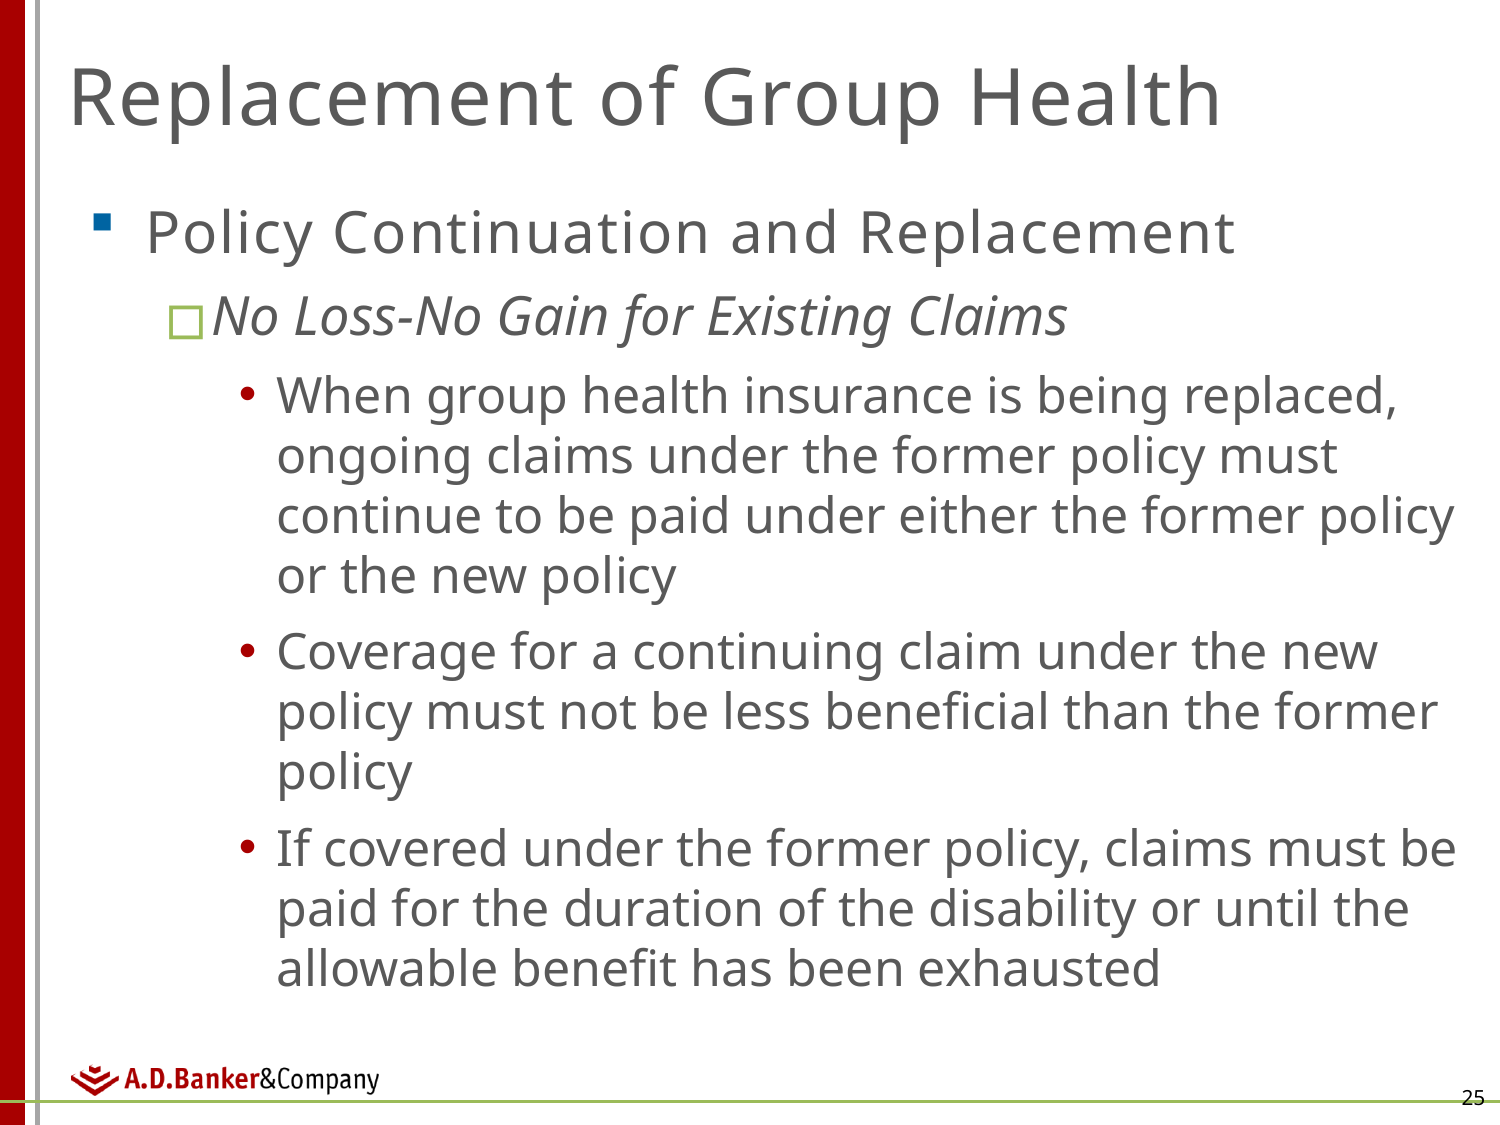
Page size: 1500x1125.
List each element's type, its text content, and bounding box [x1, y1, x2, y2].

title Replacement of Group Health [37, 0, 1500, 188]
list Policy Continuation and Replacement No Loss-No Gain for Existing Claims When group health insurance is being replaced, ongoing claims under the former policy must continue to be paid under either the former policy or the new policy Coverage for a continuing claim under the new policy must not be less beneficial than the former policy If covered under the former policy, claims must be paid for the duration of the disability or until the allowable benefit has been exhausted [74, 187, 1500, 1063]
text_box 25 [1412, 1077, 1500, 1125]
picture [71, 1064, 379, 1096]
